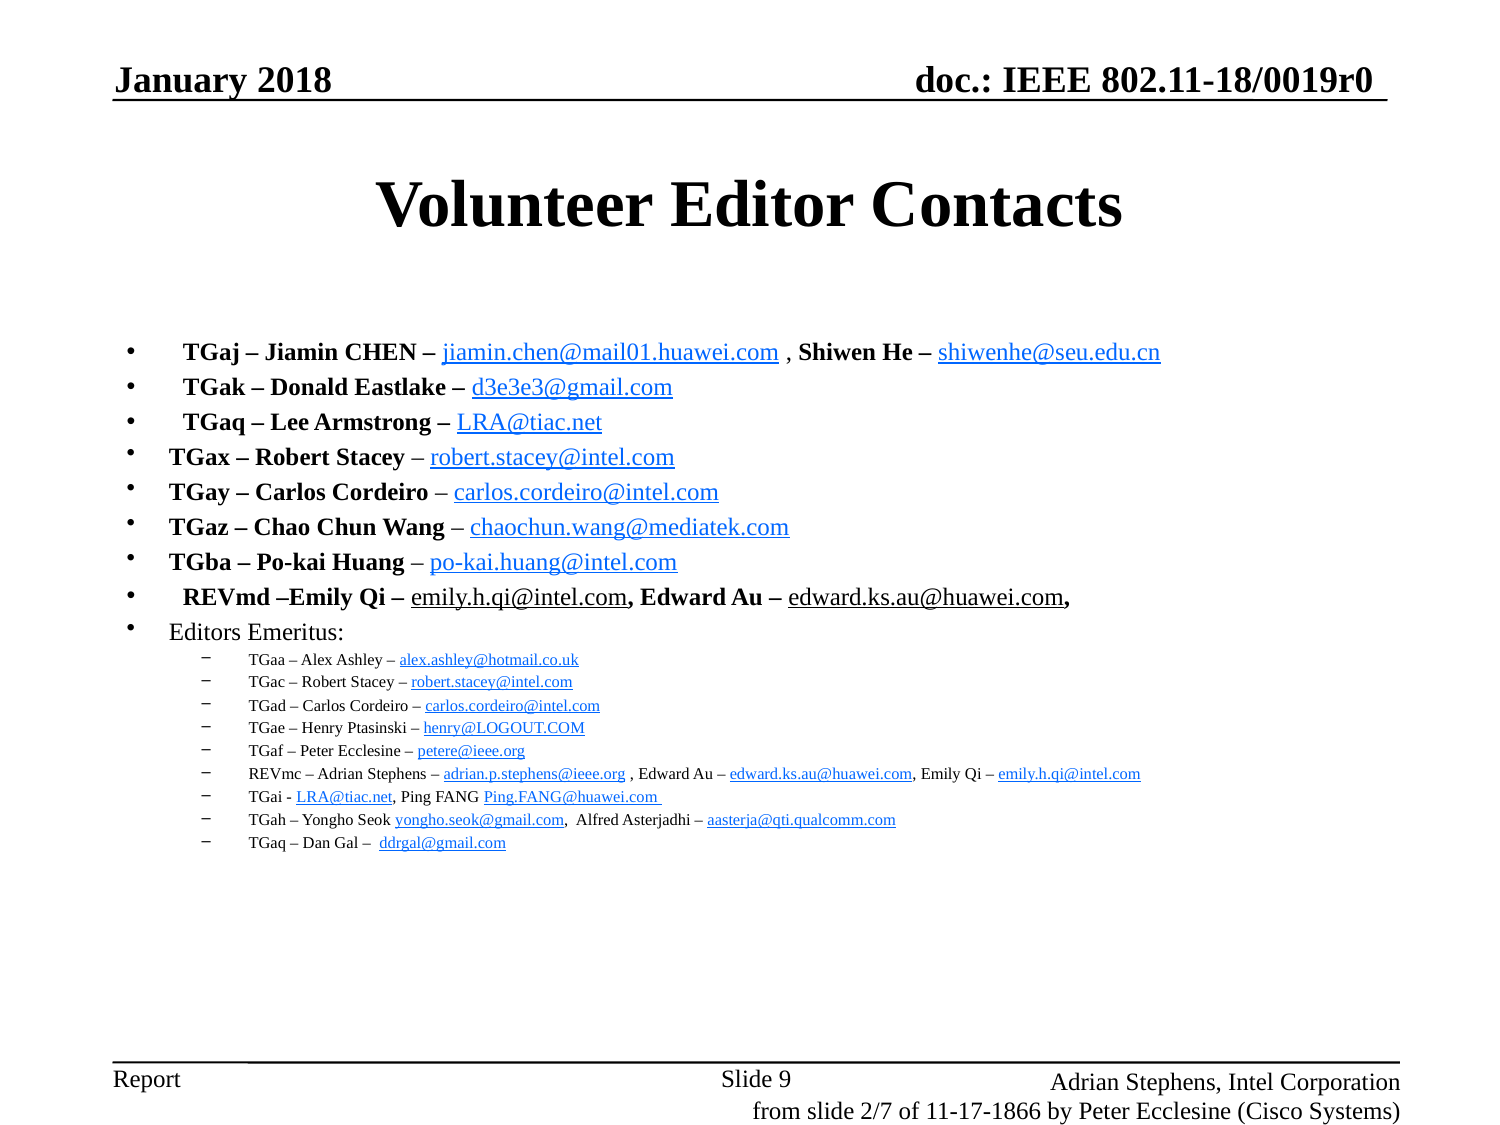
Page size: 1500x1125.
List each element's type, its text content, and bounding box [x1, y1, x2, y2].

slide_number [114, 54, 374, 101]
list TGaj – Jiamin CHEN – jiamin.chen@mail01.huawei.com , Shiwen He – shiwenhe@seu.edu.cn TGak – Donald Eastlake – d3e3e3@gmail.com TGaq – Lee Armstrong – LRA@tiac.net TGax – Robert Stacey – robert.stacey@intel.com TGay – Carlos Cordeiro – carlos.cordeiro@intel.com TGaz – Chao Chun Wang – chaochun.wang@mediatek.com TGba – Po-kai Huang – po-kai.huang@intel.com REVmd –Emily Qi – emily.h.qi@intel.com, Edward Au – edward.ks.au@huawei.com, Editors Emeritus: TGaa – Alex Ashley – alex.ashley@hotmail.co.uk TGac – Robert Stacey – robert.stacey@intel.com TGad – Carlos Cordeiro – carlos.cordeiro@intel.com TGae – Henry Ptasinski – henry@LOGOUT.COM TGaf – Peter Ecclesine – petere@ieee.org REVmc – Adrian Stephens – adrian.p.stephens@ieee.org , Edward Au – edward.ks.au@huawei.com, Emily Qi – emily.h.qi@intel.com TGai - LRA@tiac.net, Ping FANG Ping.FANG@huawei.com TGah – Yongho Seok yongho.seok@gmail.com, Alfred Asterjadhi – aasterja@qti.qualcomm.com TGaq – Dan Gal – ddrgal@gmail.com [111, 328, 1387, 835]
footer Adrian Stephens, Intel Corporation [878, 1064, 1402, 1087]
title Volunteer Editor Contacts [112, 112, 1388, 288]
text_box from slide 2/7 of 11-17-1866 by Peter Ecclesine (Cisco Systems) [343, 1087, 1417, 1125]
slide_number Slide 9 [711, 1061, 801, 1093]
